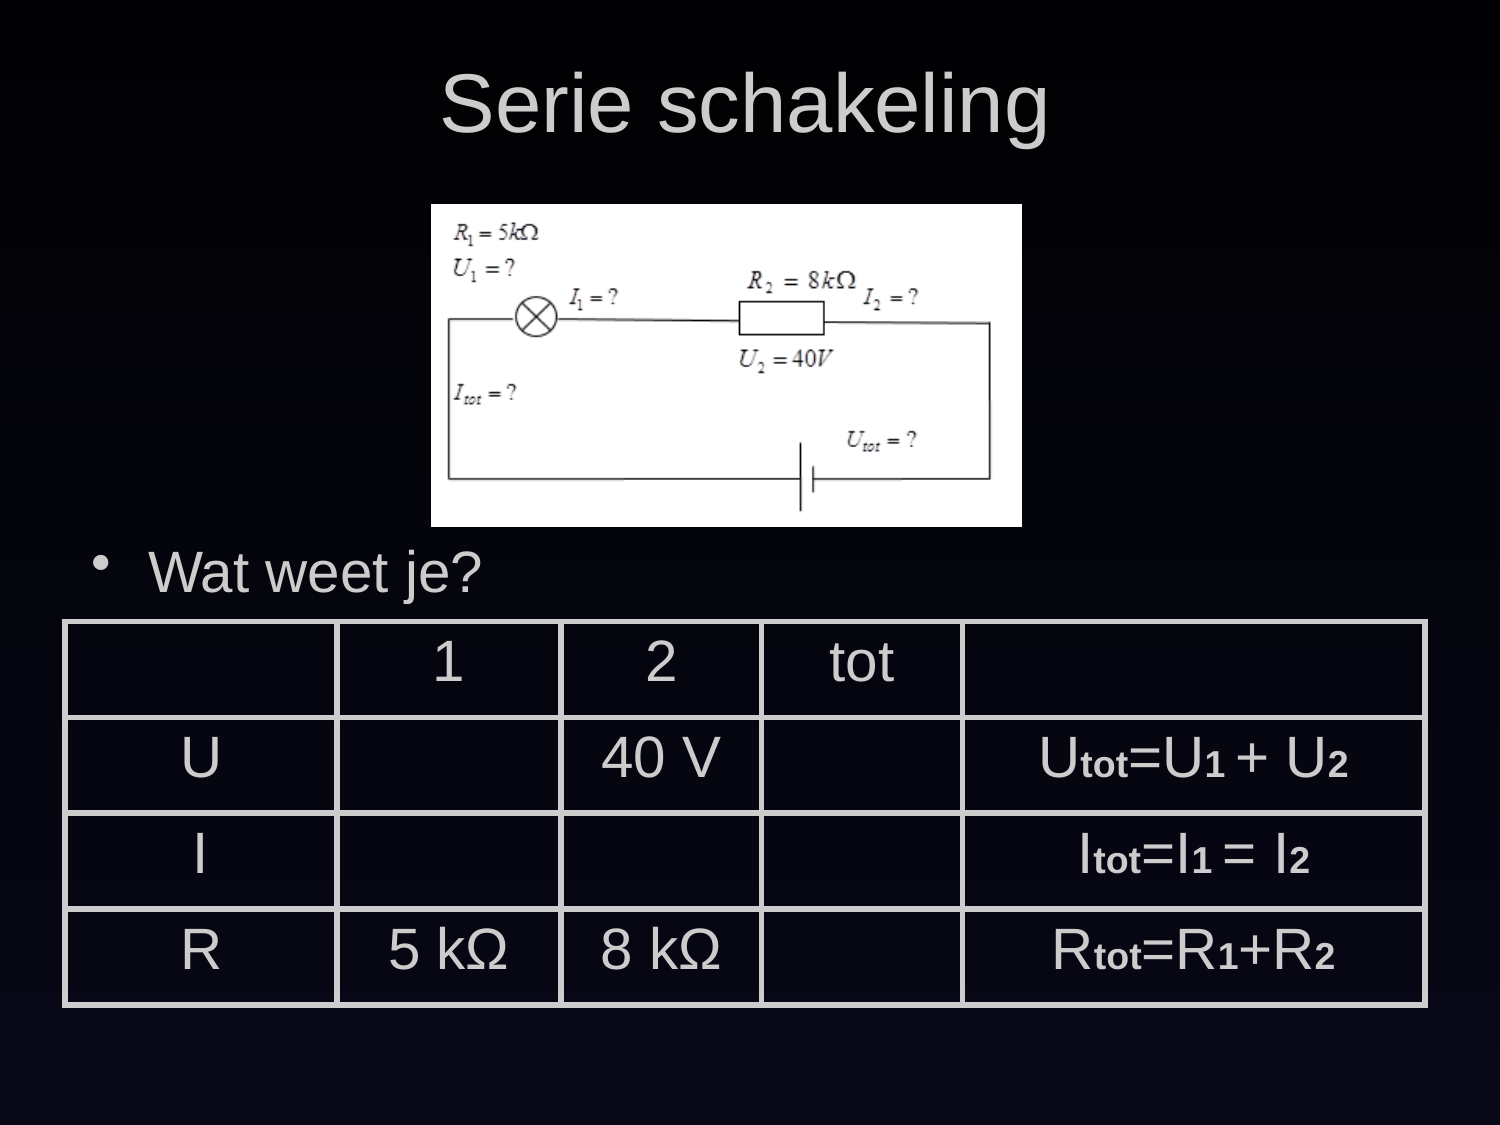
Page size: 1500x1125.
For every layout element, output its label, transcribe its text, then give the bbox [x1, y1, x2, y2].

list Wat weet je? [76, 526, 1438, 1029]
table_cell U [68, 720, 334, 810]
table_cell [340, 720, 558, 810]
table_cell 40 V [564, 720, 759, 810]
title Serie schakeling [70, 46, 1421, 151]
table_cell 8 kΩ [564, 912, 759, 1002]
table_header [965, 624, 1422, 715]
table_cell [340, 816, 558, 906]
table_cell [564, 816, 759, 906]
table_header 1 [340, 624, 558, 715]
table_header [68, 624, 334, 715]
table_cell 5 kΩ [340, 912, 558, 1002]
table_cell [764, 816, 960, 906]
table_cell [764, 720, 960, 810]
table_cell Itot=I1 = I2 [965, 816, 1422, 906]
table_header 2 [564, 624, 759, 715]
table_cell [764, 912, 960, 1002]
table_header tot [764, 624, 960, 715]
table_cell R [68, 912, 334, 1002]
picture [430, 204, 1022, 527]
table_cell I [68, 816, 334, 906]
table_cell Rtot=R1+R2 [965, 912, 1422, 1002]
table_cell Utot=U1 + U2 [965, 720, 1422, 810]
